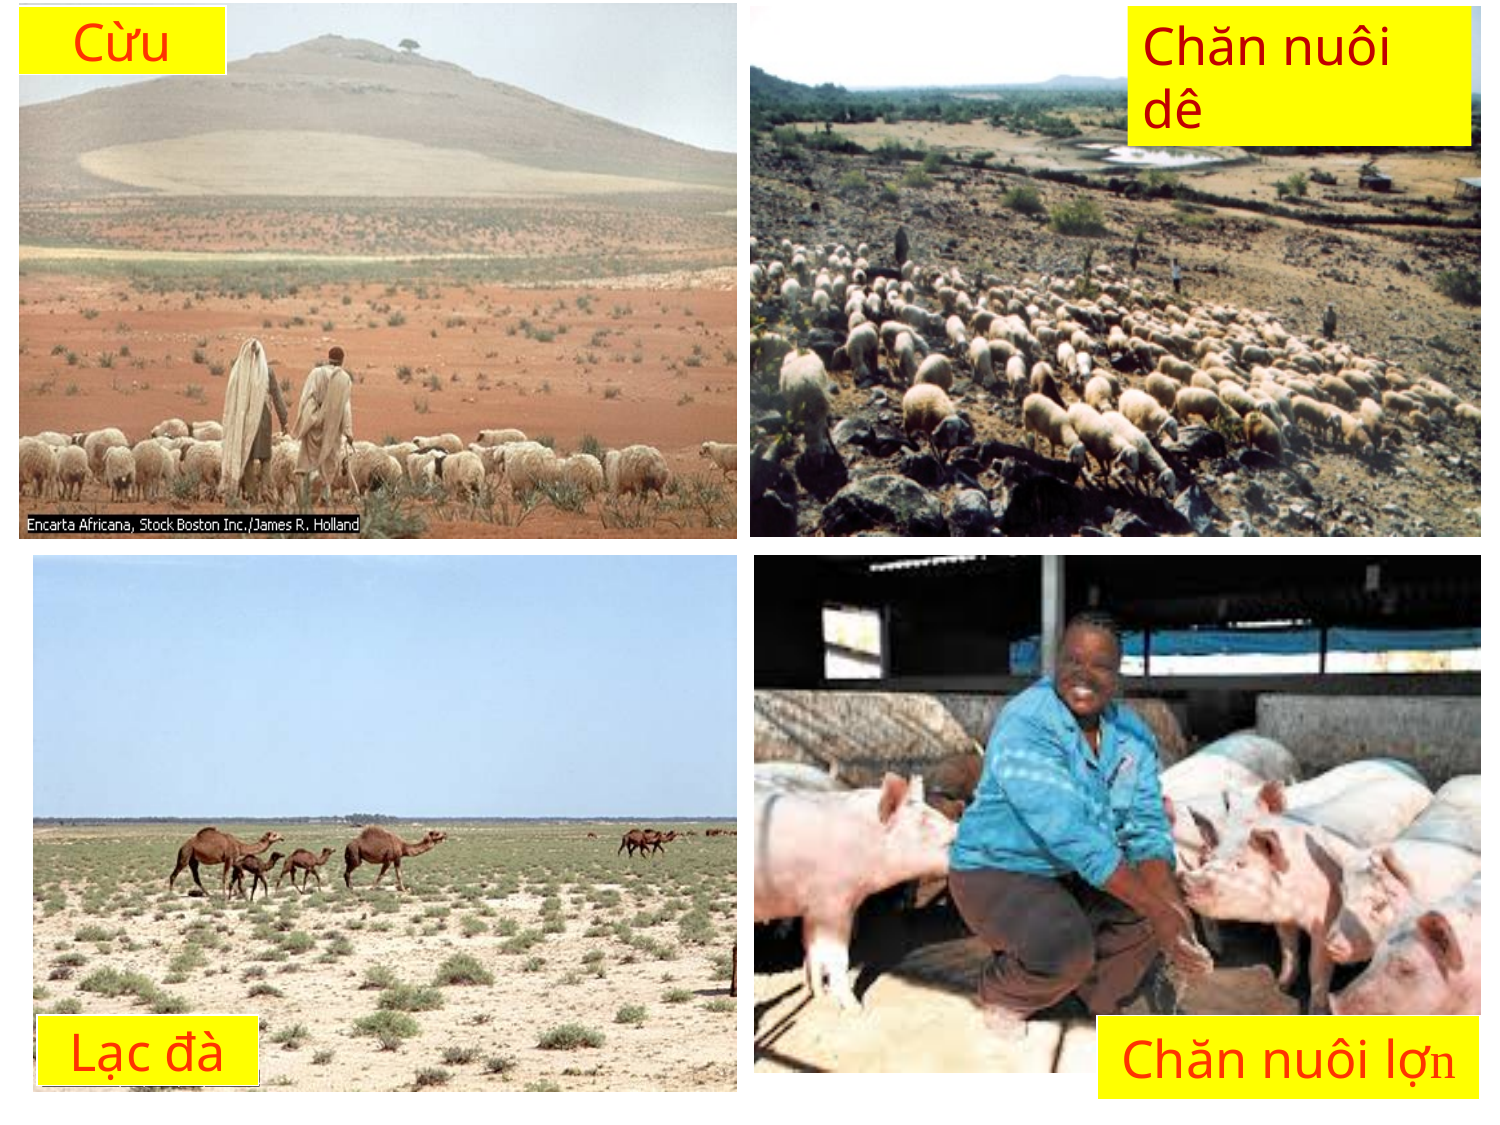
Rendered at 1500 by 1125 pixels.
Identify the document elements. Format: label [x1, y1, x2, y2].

text_box [749, 5, 1482, 537]
text_box [32, 555, 737, 1092]
text_box [18, 2, 737, 540]
text_box [754, 555, 1482, 1101]
